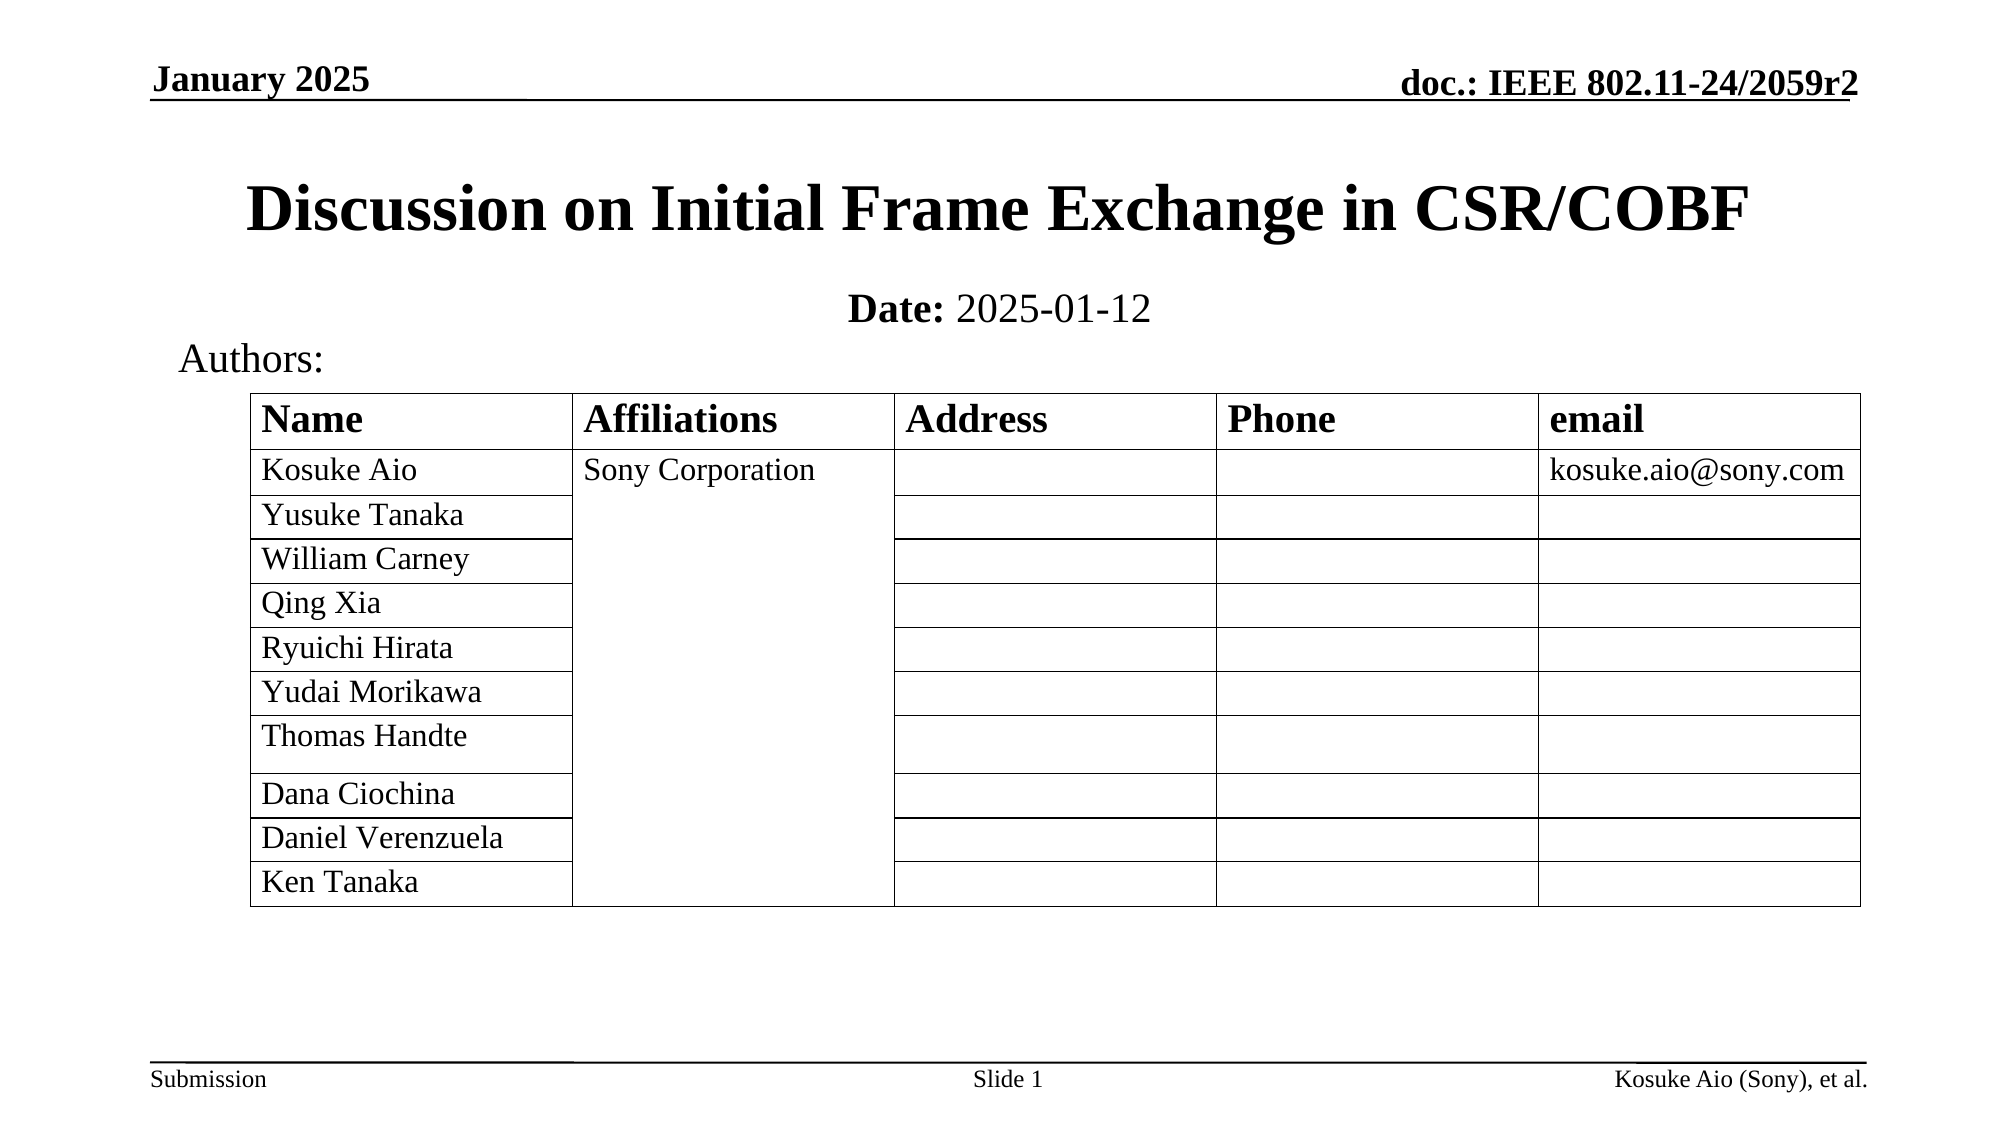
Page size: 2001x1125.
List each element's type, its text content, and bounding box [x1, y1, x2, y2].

text_box Authors: [162, 323, 401, 387]
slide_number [152, 54, 563, 100]
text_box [234, 392, 1910, 1109]
subtitle Date: 2025-01-12 [299, 278, 1701, 352]
text_box Discussion on Initial Frame Exchange in CSR/COBF [150, 129, 1850, 278]
